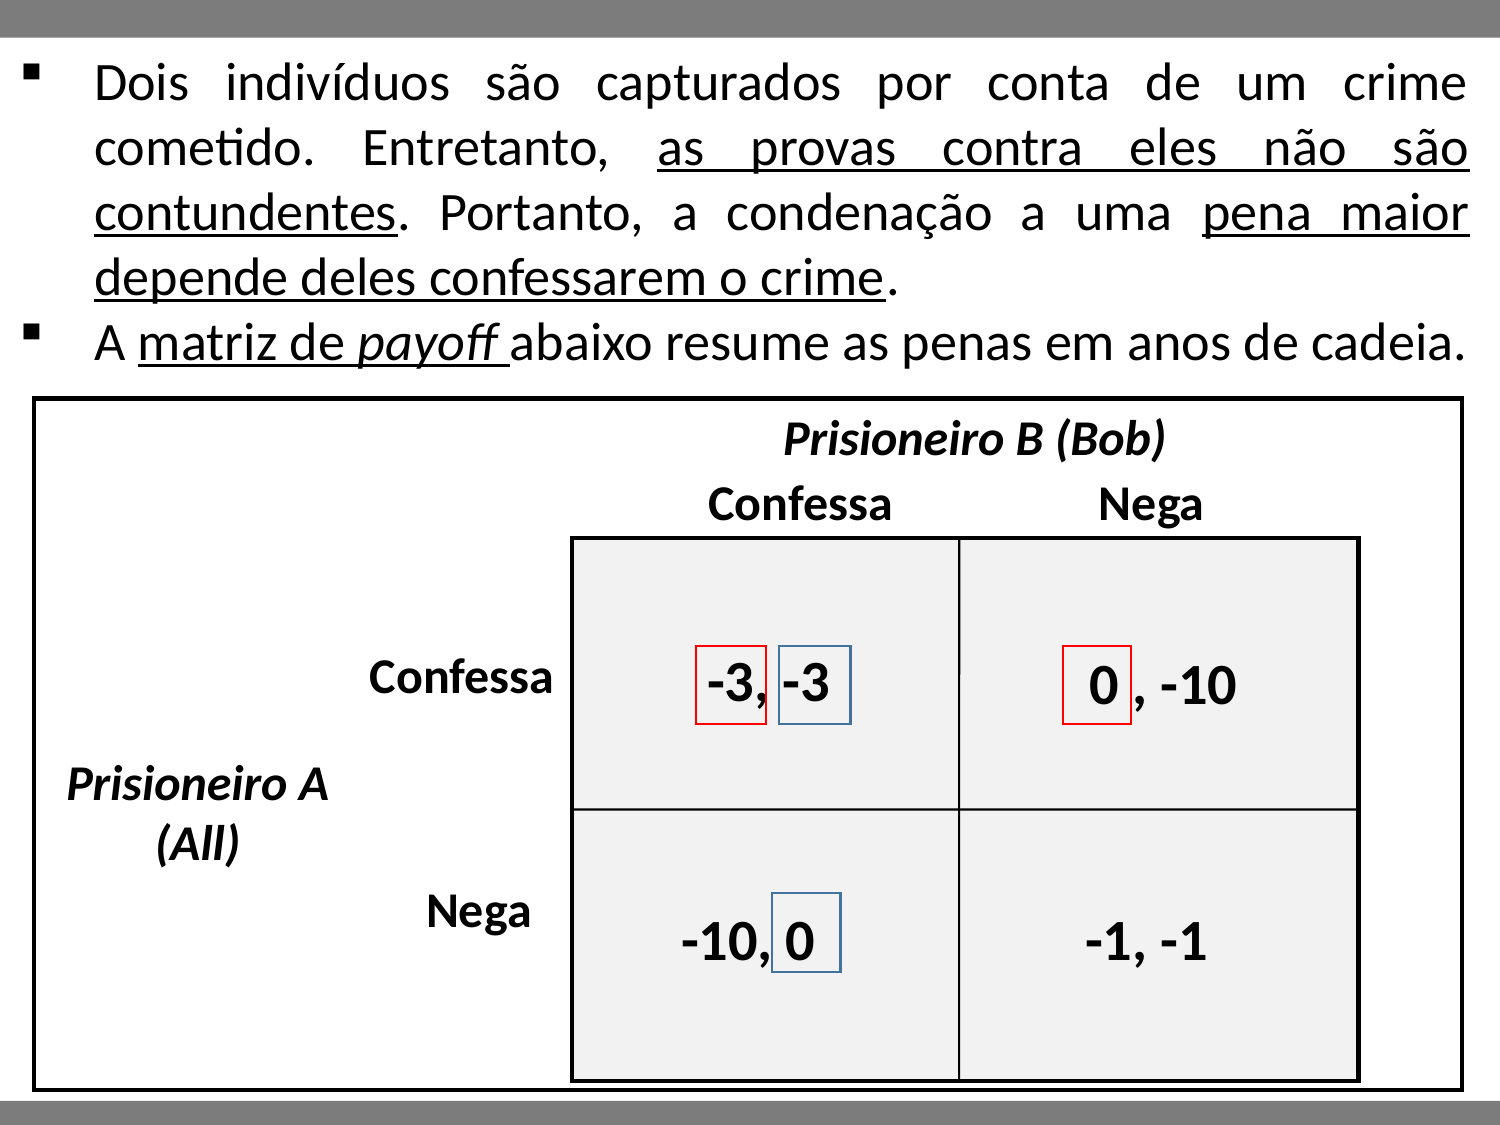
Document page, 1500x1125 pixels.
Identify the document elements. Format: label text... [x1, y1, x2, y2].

text_box Dois indivíduos são capturados por conta de um crime cometido. Entretanto, as provas contra eles não são contundentes. Portanto, a condenação a uma pena maior depende deles confessarem o crime. A matriz de payoff abaixo resume as penas em anos de cadeia. [4, 38, 1485, 379]
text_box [3, 398, 1463, 1091]
